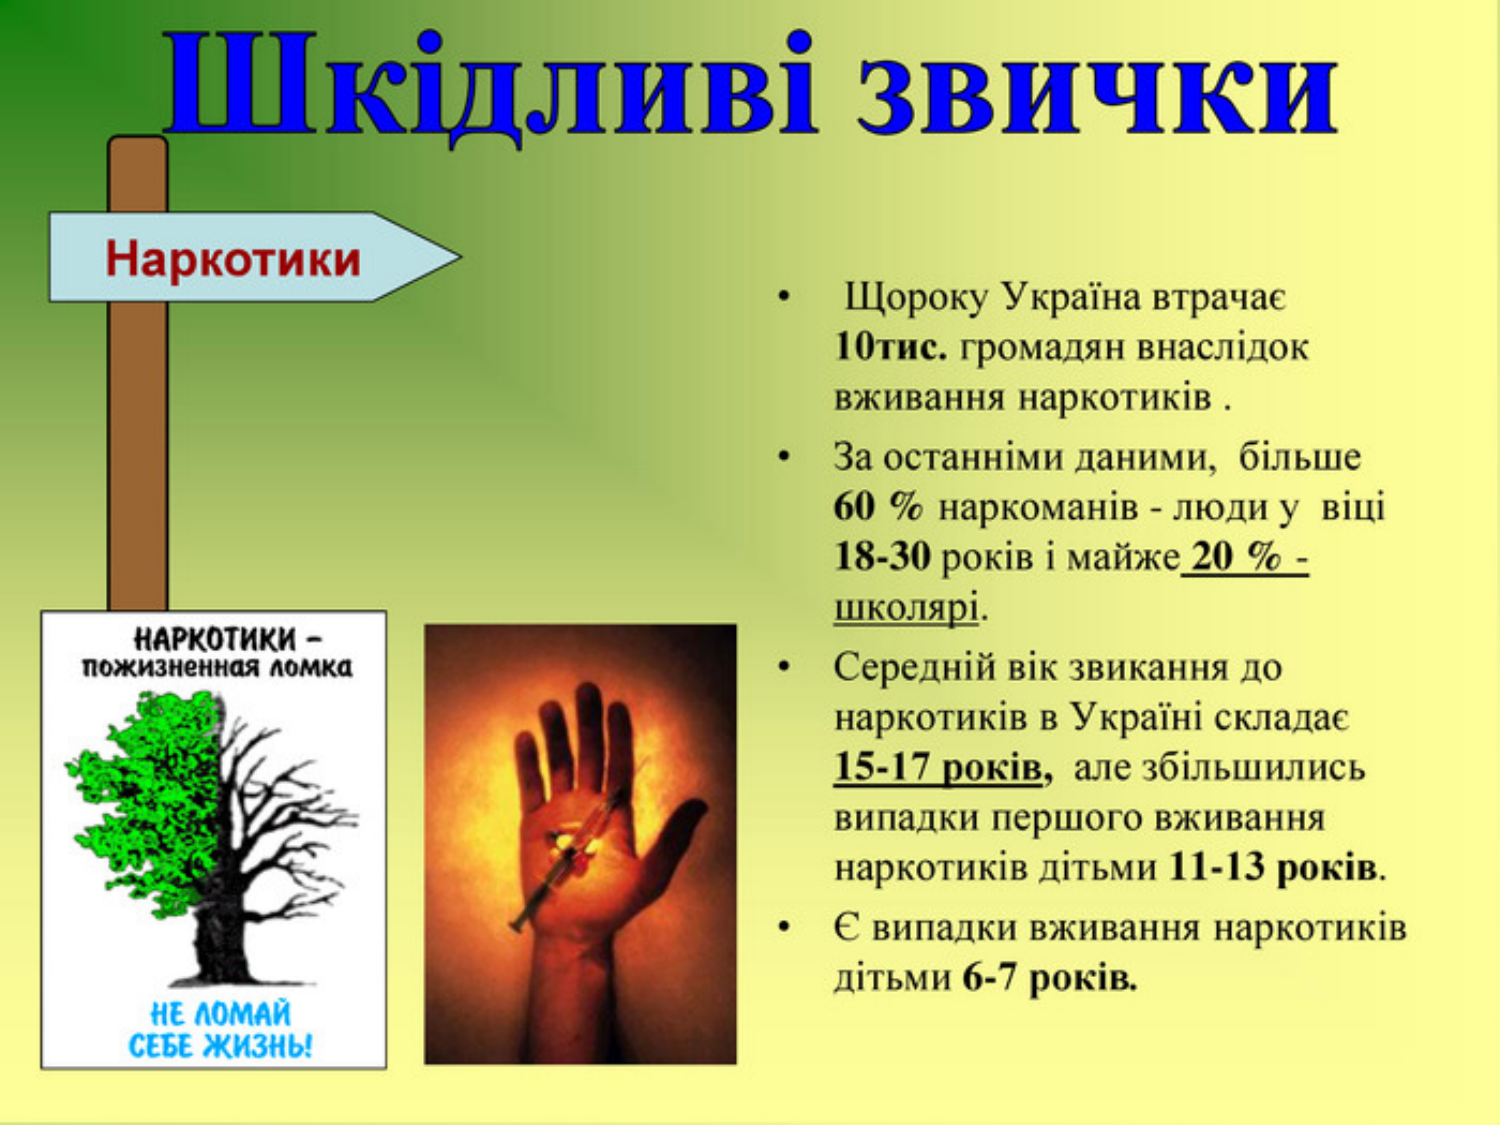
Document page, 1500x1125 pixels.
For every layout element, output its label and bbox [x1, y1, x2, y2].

list [0, 0, 1500, 1125]
